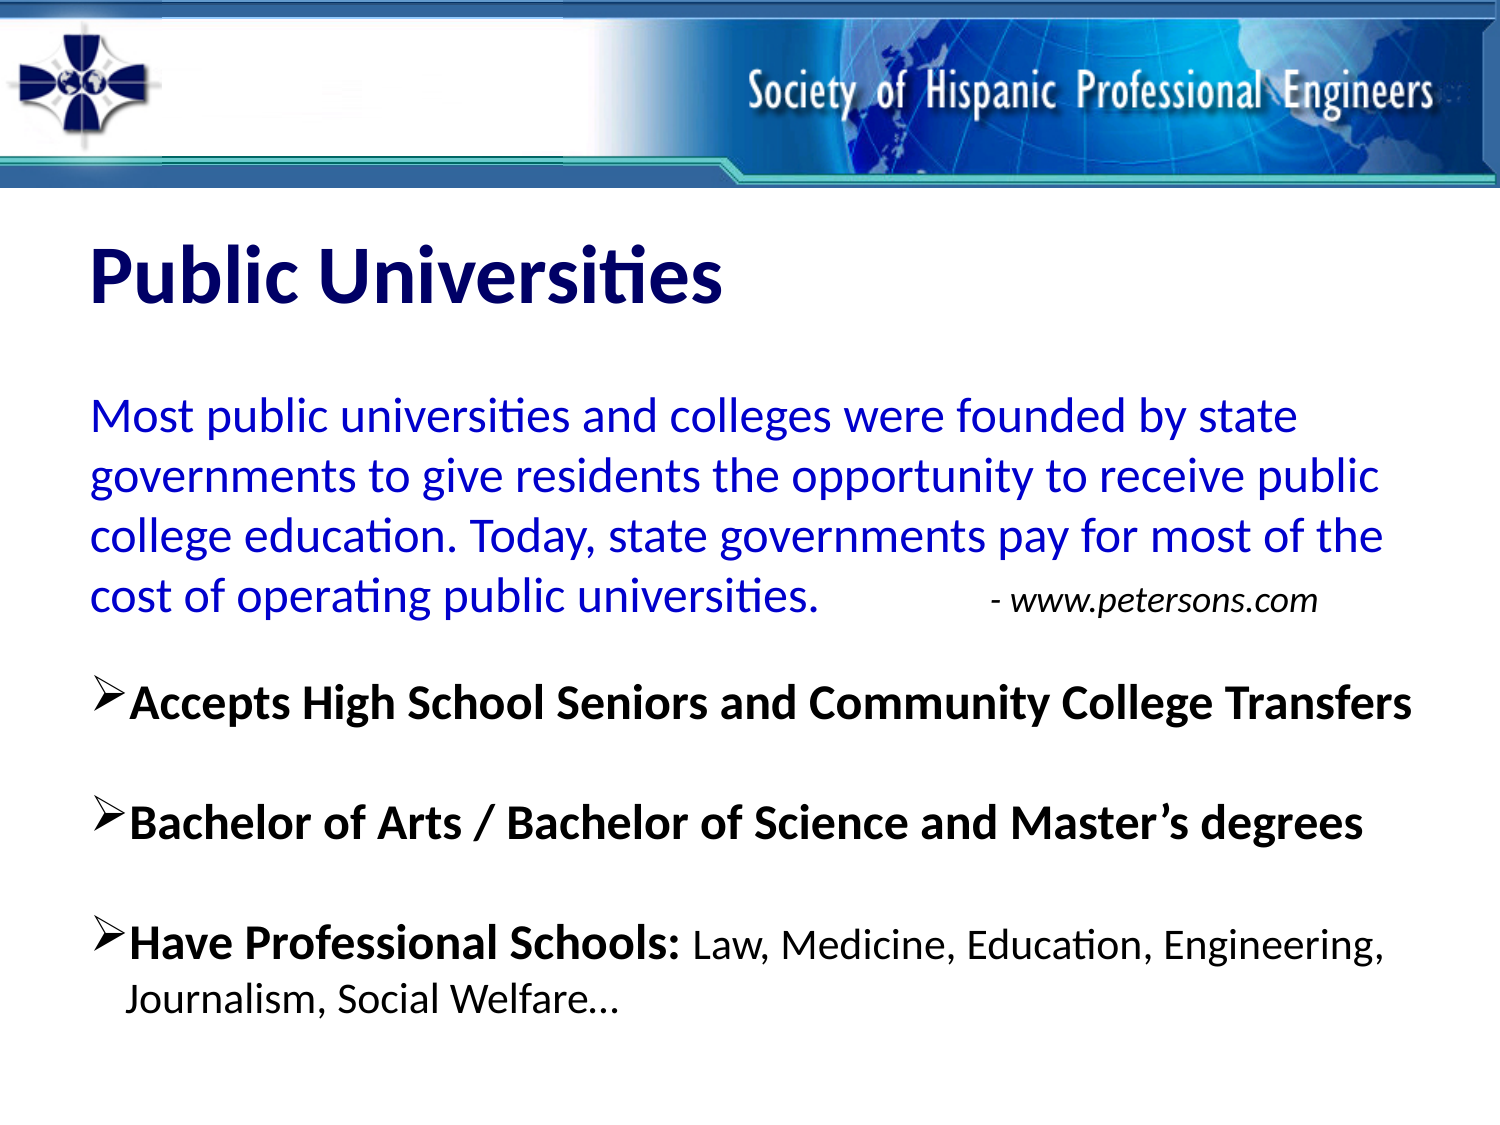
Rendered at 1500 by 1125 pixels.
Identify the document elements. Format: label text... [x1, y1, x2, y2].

text_box Public Universities [75, 212, 1420, 328]
picture [0, 0, 1500, 188]
text_box Most public universities and colleges were founded by state governments to give residents the opportunity to receive public college education. Today, state governments pay for most of the cost of operating public universities. - www.petersons.com Accepts High School Seniors and Community College Transfers Bachelor of Arts / Bachelor of Science and Master’s degrees Have Professional Schools: Law, Medicine, Education, Engineering, Journalism, Social Welfare… [74, 374, 1465, 1125]
